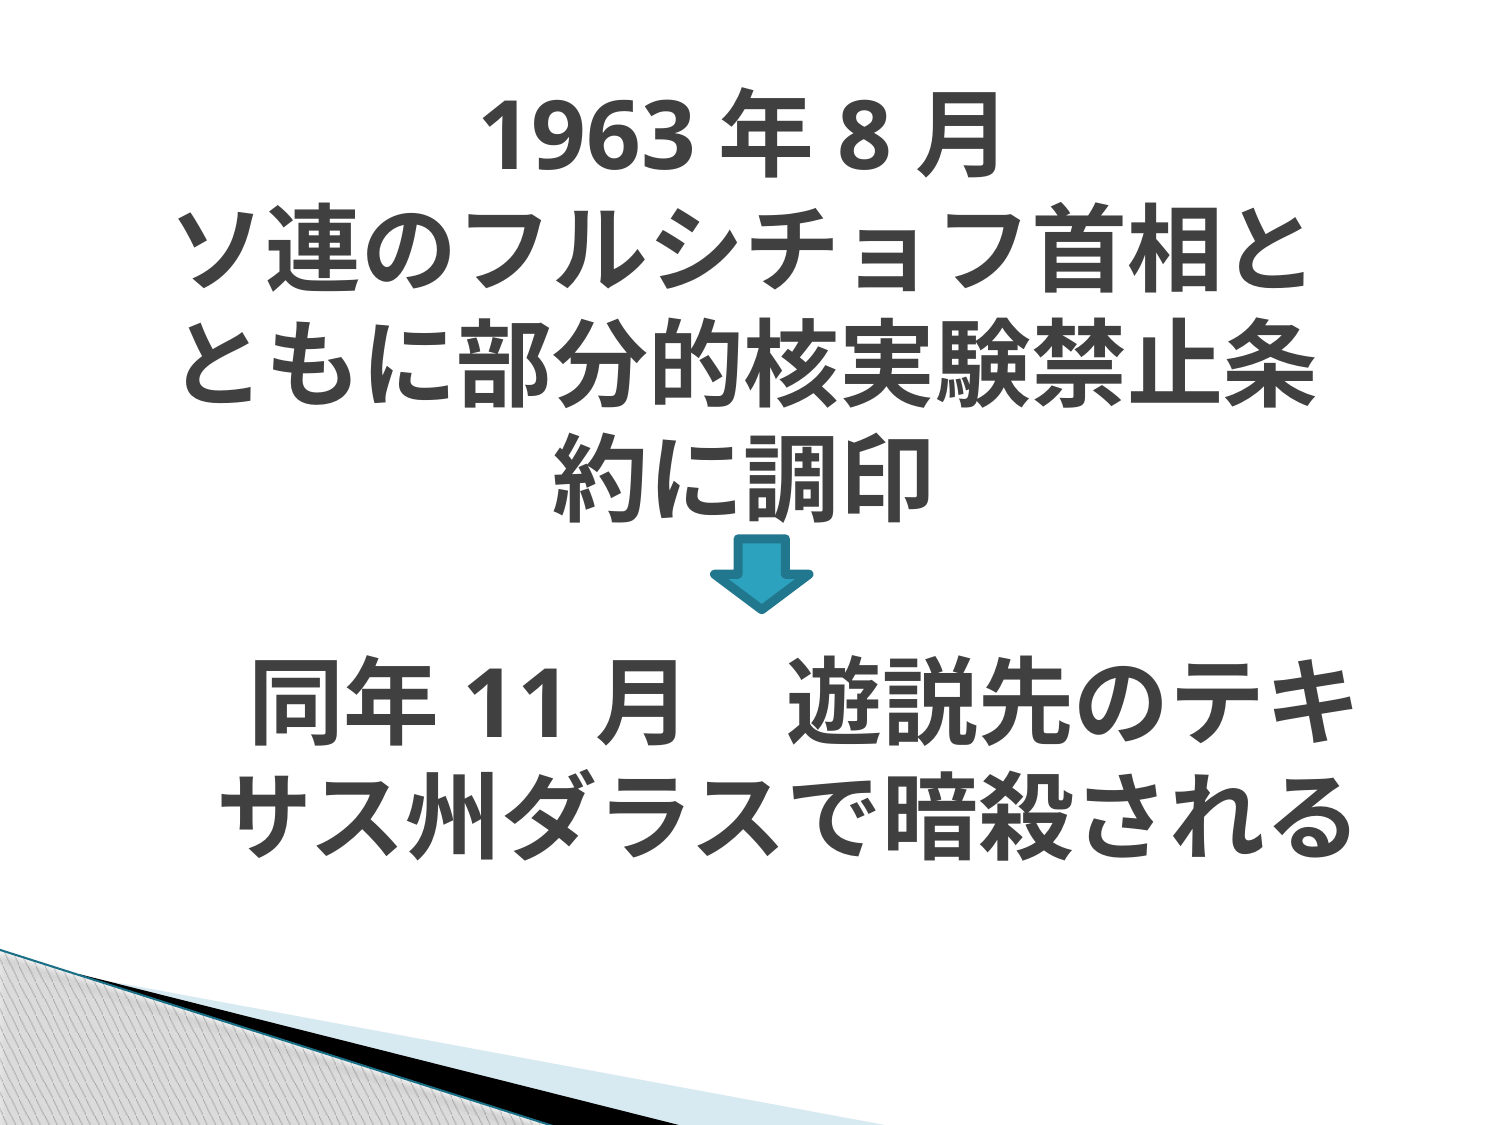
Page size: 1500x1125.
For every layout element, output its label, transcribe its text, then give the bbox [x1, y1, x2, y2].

text_box 1963年8月 ソ連のフルシチョフ首相とともに部分的核実験禁止条約に調印 [147, 66, 1341, 254]
text_box [710, 534, 814, 615]
text_box 同年11月 遊説先のテキサス州ダラスで暗殺される [182, 634, 1376, 822]
